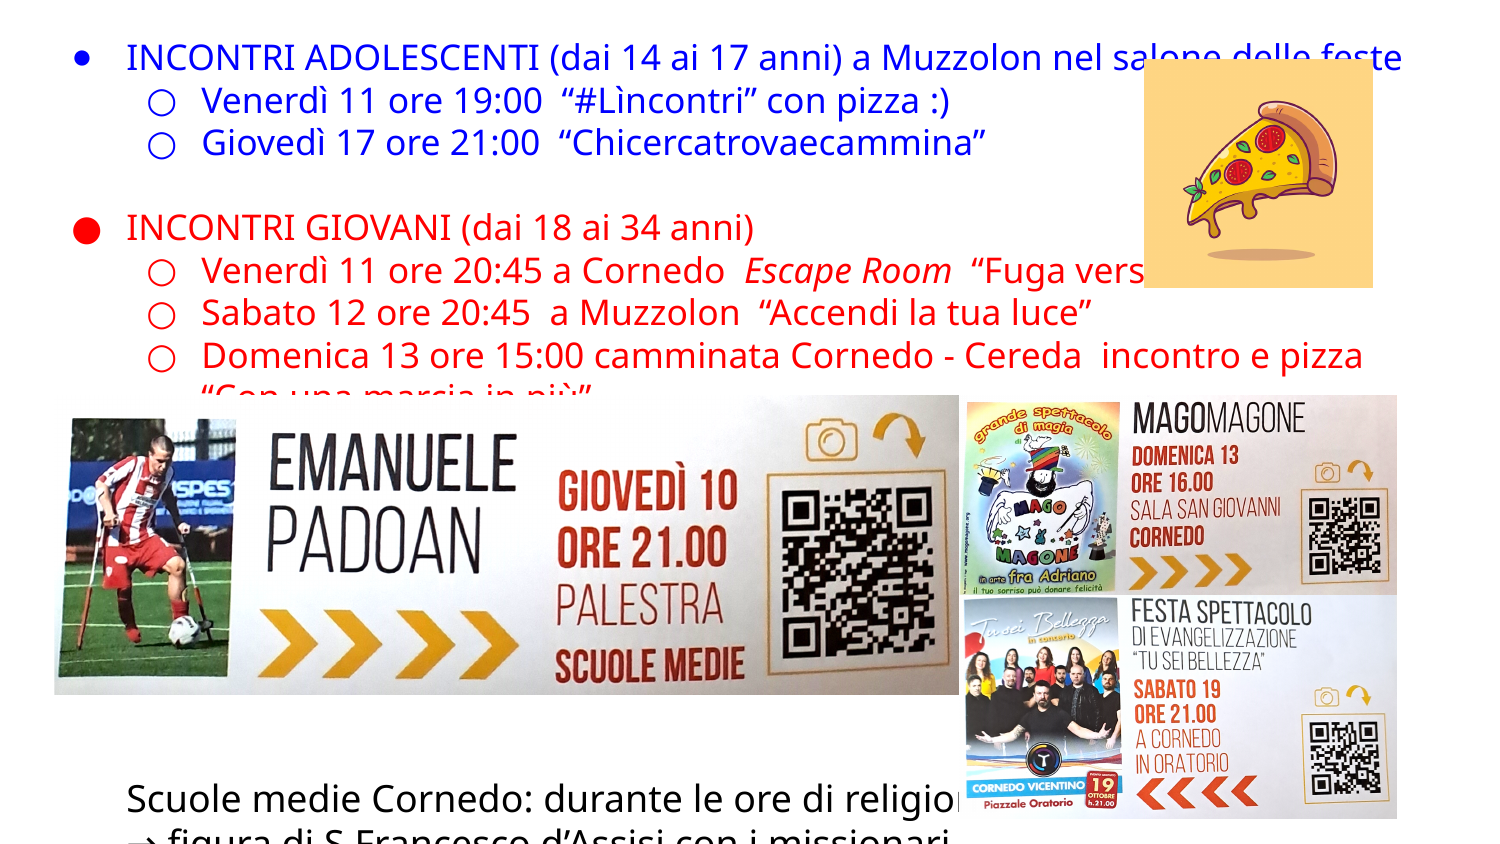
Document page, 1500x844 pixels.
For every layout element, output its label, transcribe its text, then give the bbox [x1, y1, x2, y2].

picture [1144, 59, 1374, 288]
picture [54, 395, 1397, 819]
text_box INCONTRI ADOLESCENTI (dai 14 ai 17 anni) a Muzzolon nel salone delle feste Venerdì 11 ore 19:00 “#Lìncontri” con pizza :) Giovedì 17 ore 21:00 “Chicercatrovaecammina” INCONTRI GIOVANI (dai 18 ai 34 anni) Venerdì 11 ore 20:45 a Cornedo Escape Room “Fuga verso se stessi” Sabato 12 ore 20:45 a Muzzolon “Accendi la tua luce” Domenica 13 ore 15:00 camminata Cornedo - Cereda incontro e pizza “Con una marcia in più” Scuole medie Cornedo: durante le ore di religione → figura di S.Francesco d’Assisi con i missionari [36, 20, 1464, 844]
